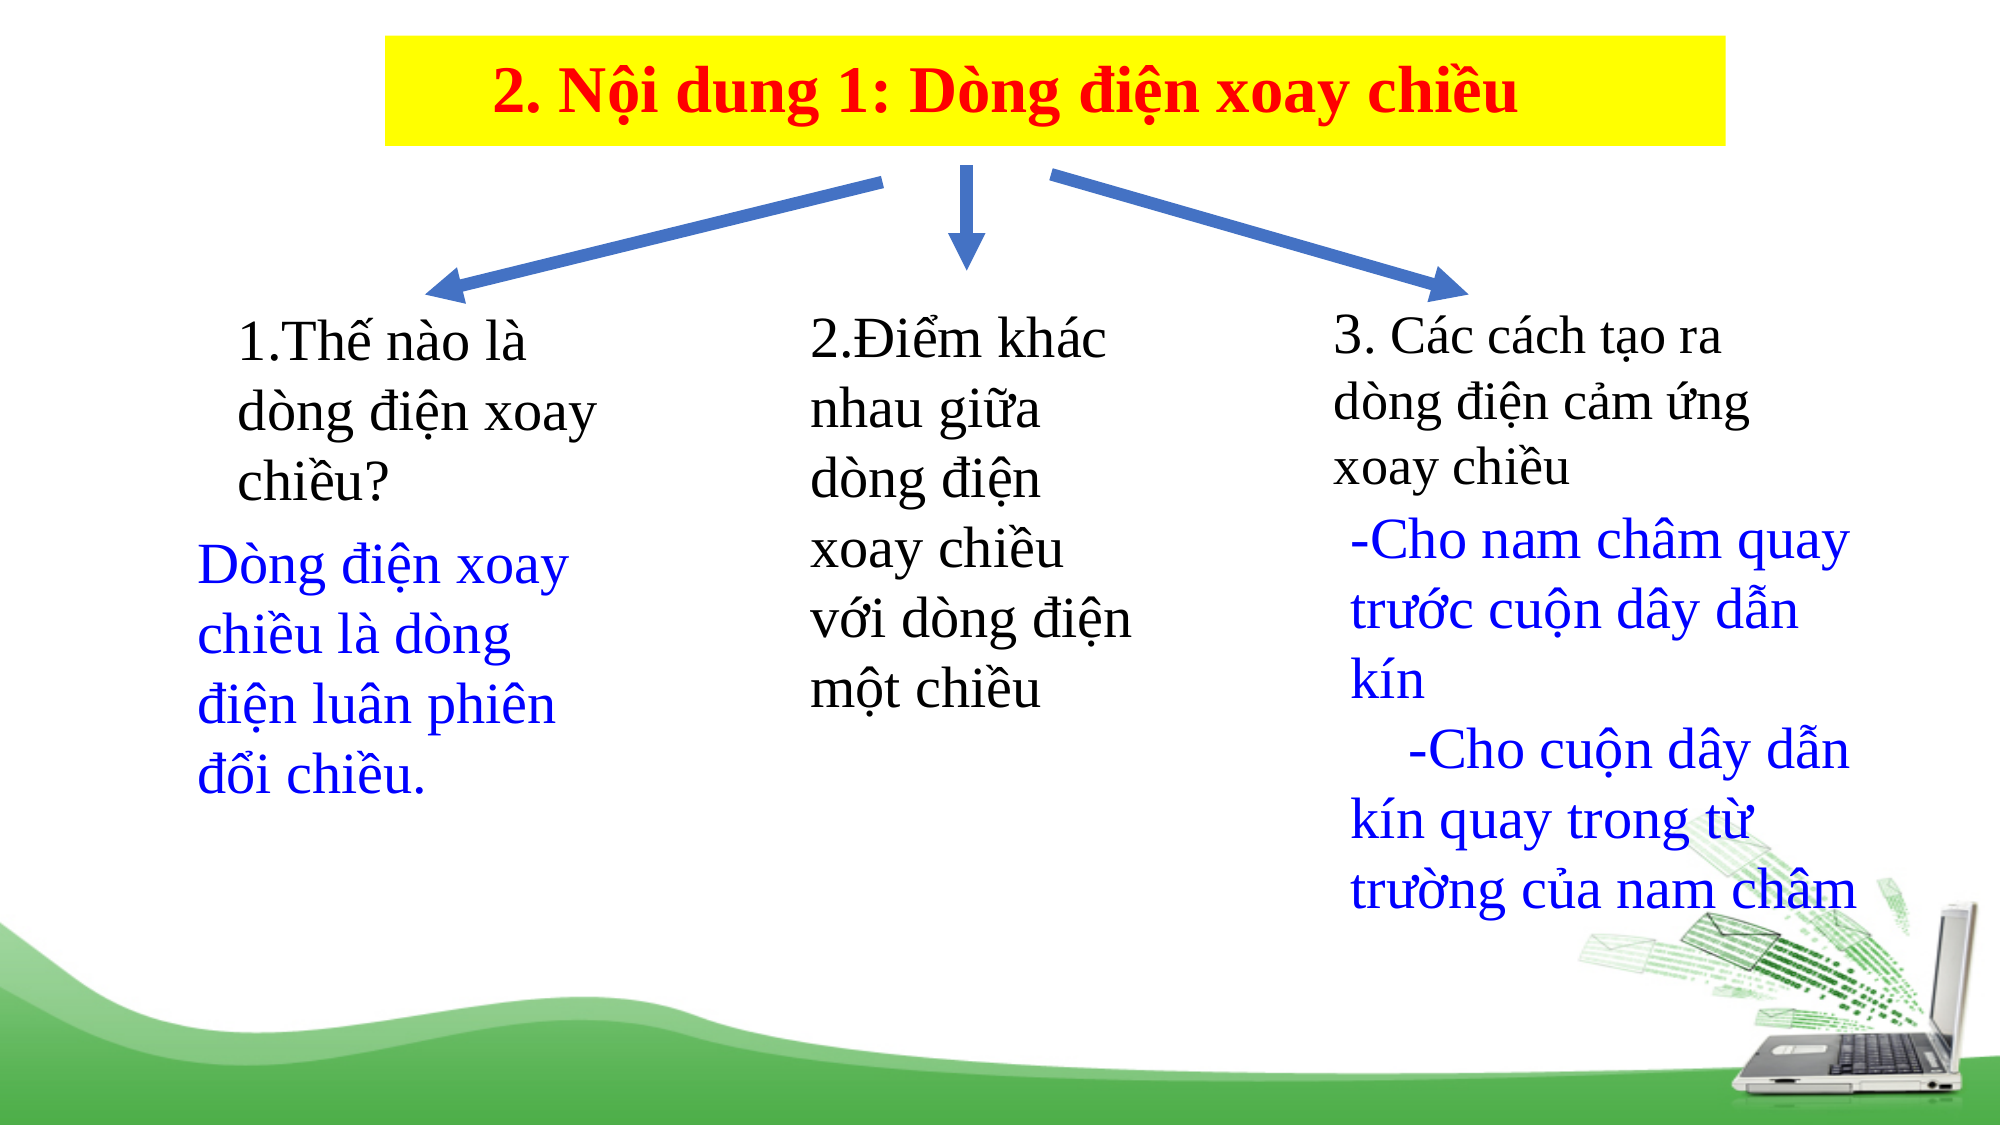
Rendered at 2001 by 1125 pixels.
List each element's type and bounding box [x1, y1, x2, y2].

picture [0, 0, 2000, 1125]
text_box [1051, 174, 1469, 295]
text_box [385, 35, 1726, 146]
text_box [424, 181, 883, 295]
